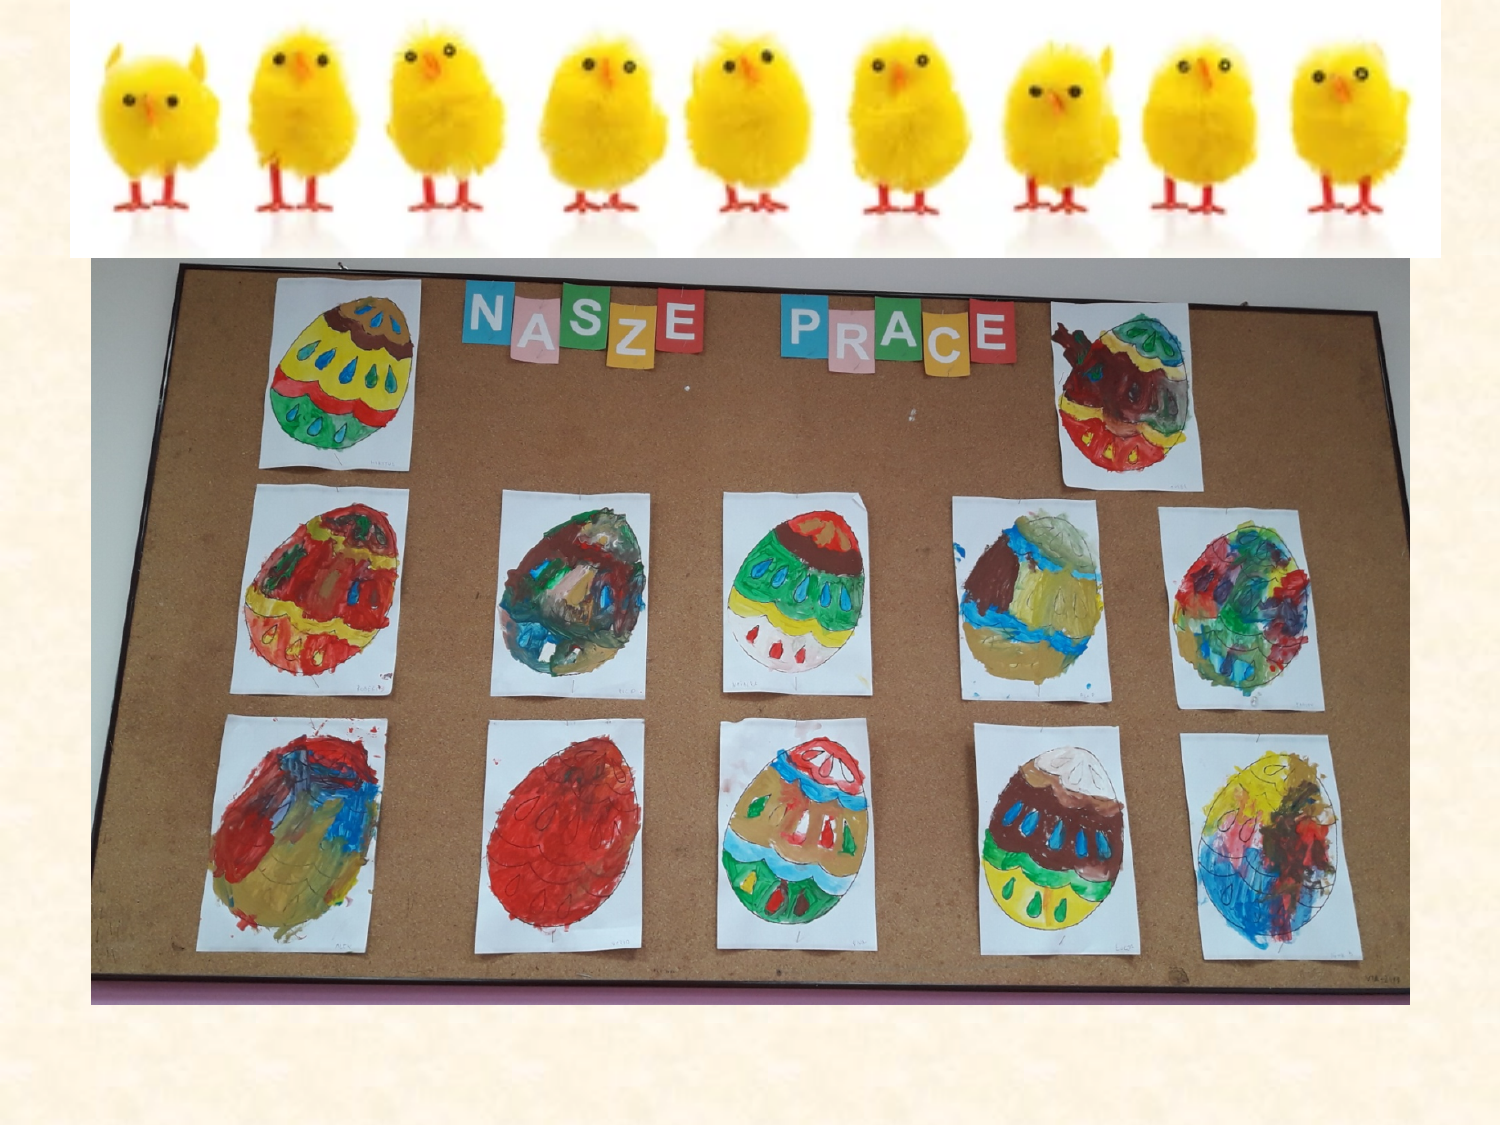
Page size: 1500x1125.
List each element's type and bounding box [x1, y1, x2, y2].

picture [70, 0, 1441, 1006]
